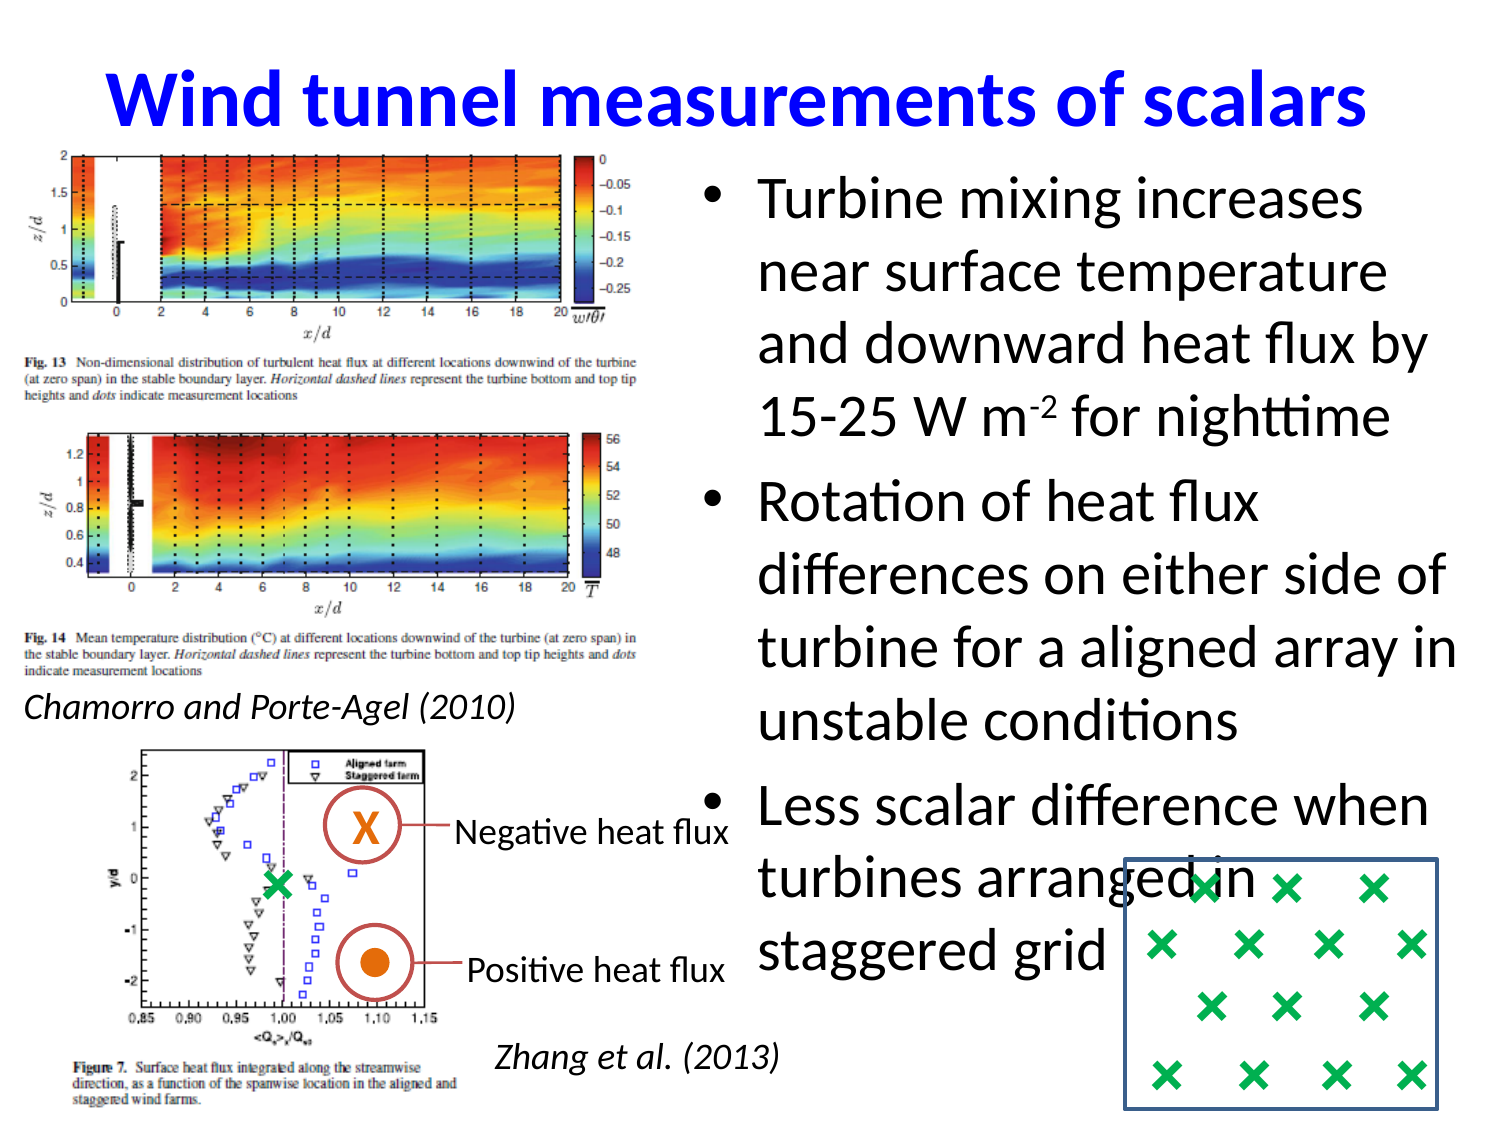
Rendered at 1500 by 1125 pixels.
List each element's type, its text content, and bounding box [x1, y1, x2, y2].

list Turbine mixing increases near surface temperature and downward heat flux by 15-25 W m-2 for nighttime Rotation of heat flux differences on either side of turbine for a aligned array in unstable conditions Less scalar difference when turbines arranged in staggered grid [687, 149, 1475, 1000]
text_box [1106, 859, 1463, 1113]
text_box Negative heat flux [487, 799, 745, 860]
text_box Zhang et al. (2013) [487, 1024, 796, 1085]
picture [62, 737, 484, 1125]
text_box Positive heat flux [487, 937, 741, 998]
title Wind tunnel measurements of scalars [62, 0, 1413, 188]
picture [0, 141, 663, 696]
text_box Chamorro and Porte-Agel (2010) [8, 704, 532, 735]
